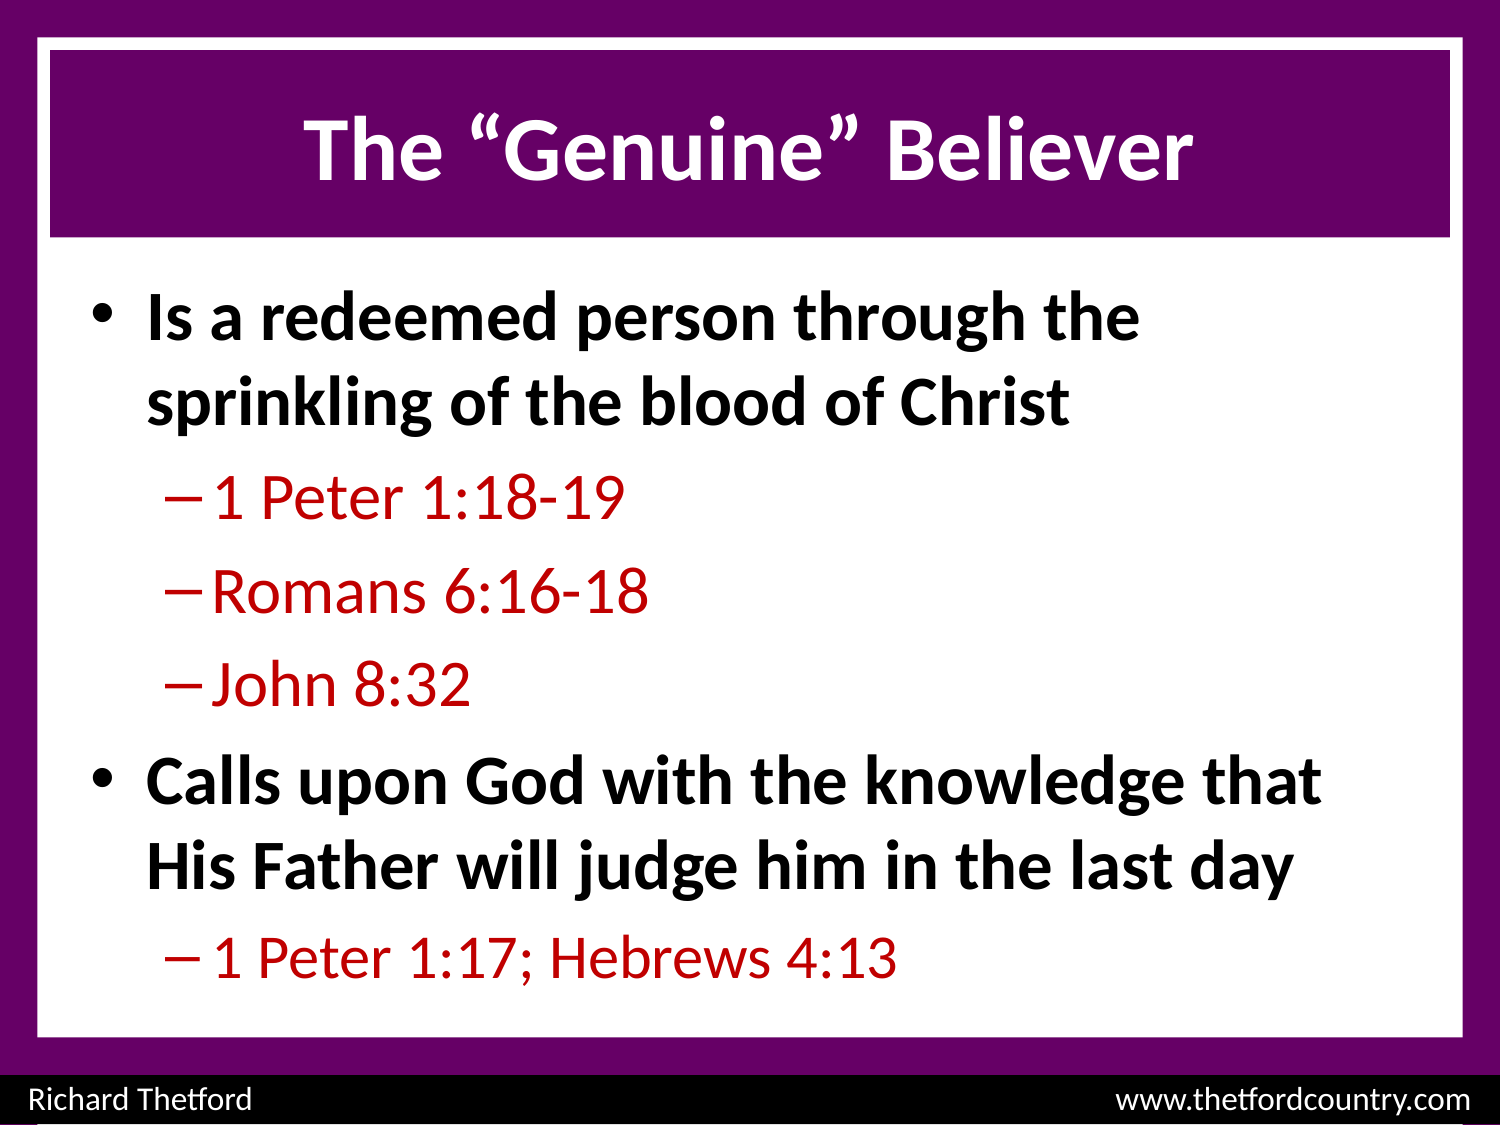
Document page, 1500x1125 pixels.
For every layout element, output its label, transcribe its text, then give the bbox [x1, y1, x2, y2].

list Is a redeemed person through the sprinkling of the blood of Christ 1 Peter 1:18-19 Romans 6:16-18 John 8:32 Calls upon God with the knowledge that His Father will judge him in the last day 1 Peter 1:17; Hebrews 4:13 [75, 262, 1425, 1035]
text_box [0, 0, 1500, 40]
text_box [1460, 40, 1500, 1035]
text_box [0, 40, 40, 1035]
text_box Richard Thetford www.thetfordcountry.com [0, 1077, 1500, 1125]
title The “Genuine” Believer [50, 50, 1450, 238]
text_box [0, 1035, 1500, 1077]
